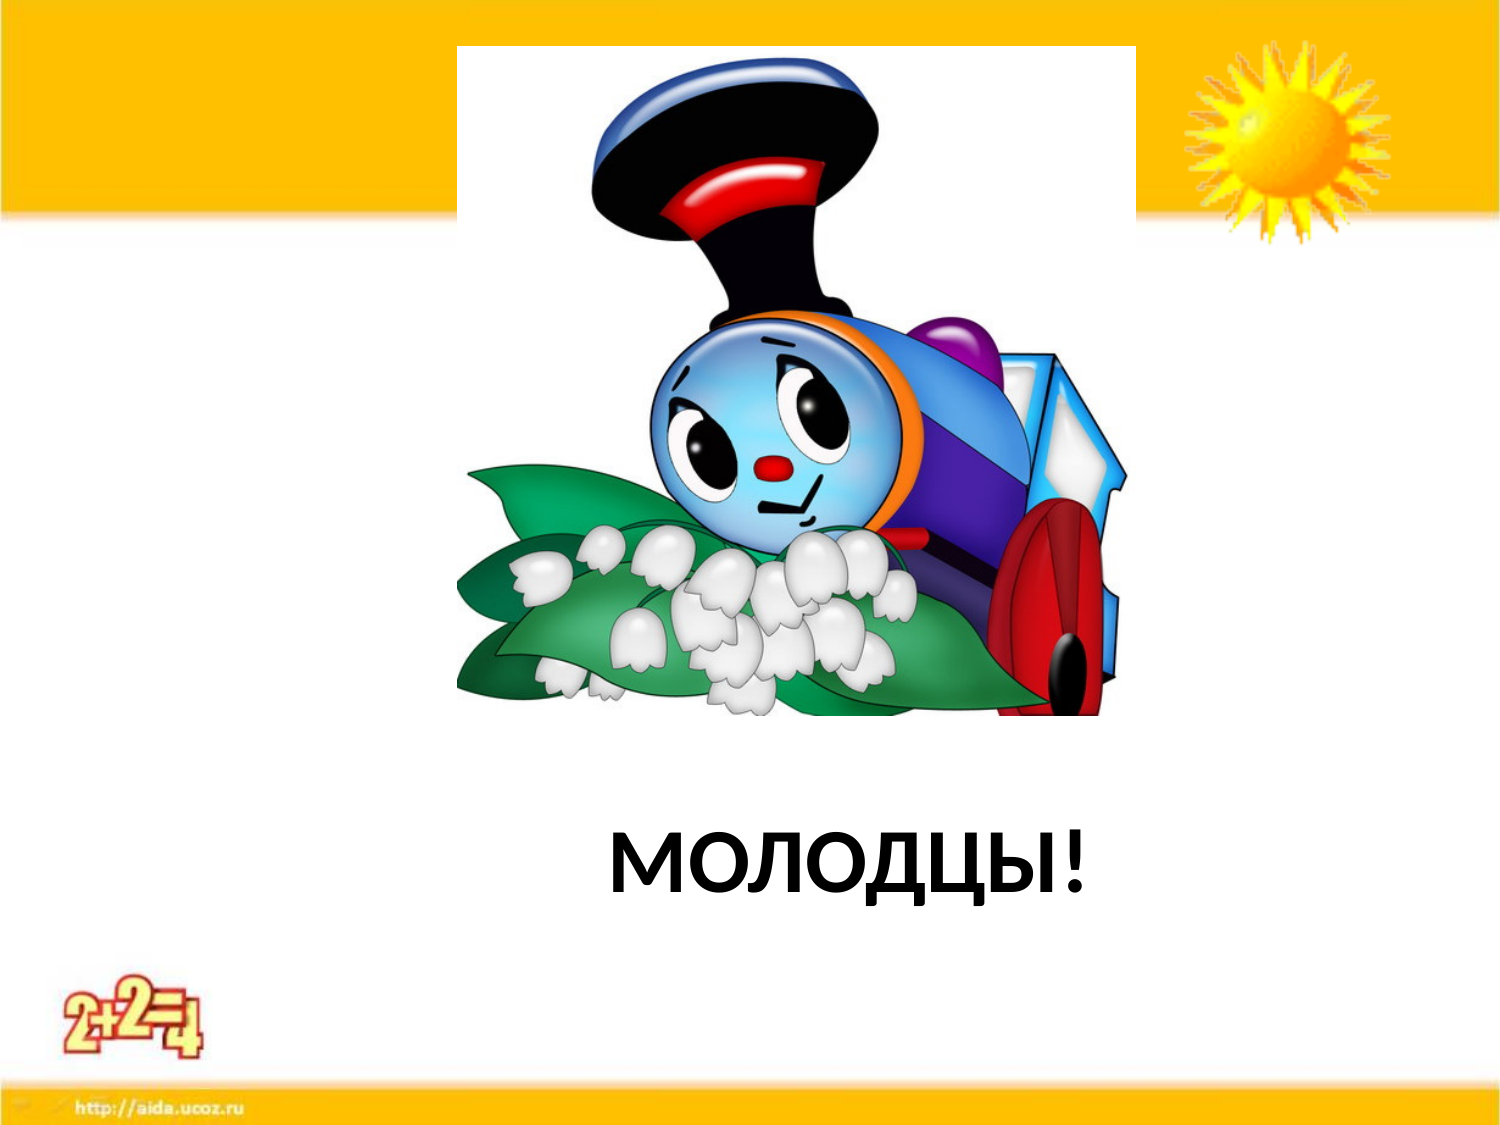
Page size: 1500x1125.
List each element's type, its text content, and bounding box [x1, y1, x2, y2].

title МОЛОДЦЫ! [234, 761, 1465, 950]
picture [0, 0, 1500, 1125]
